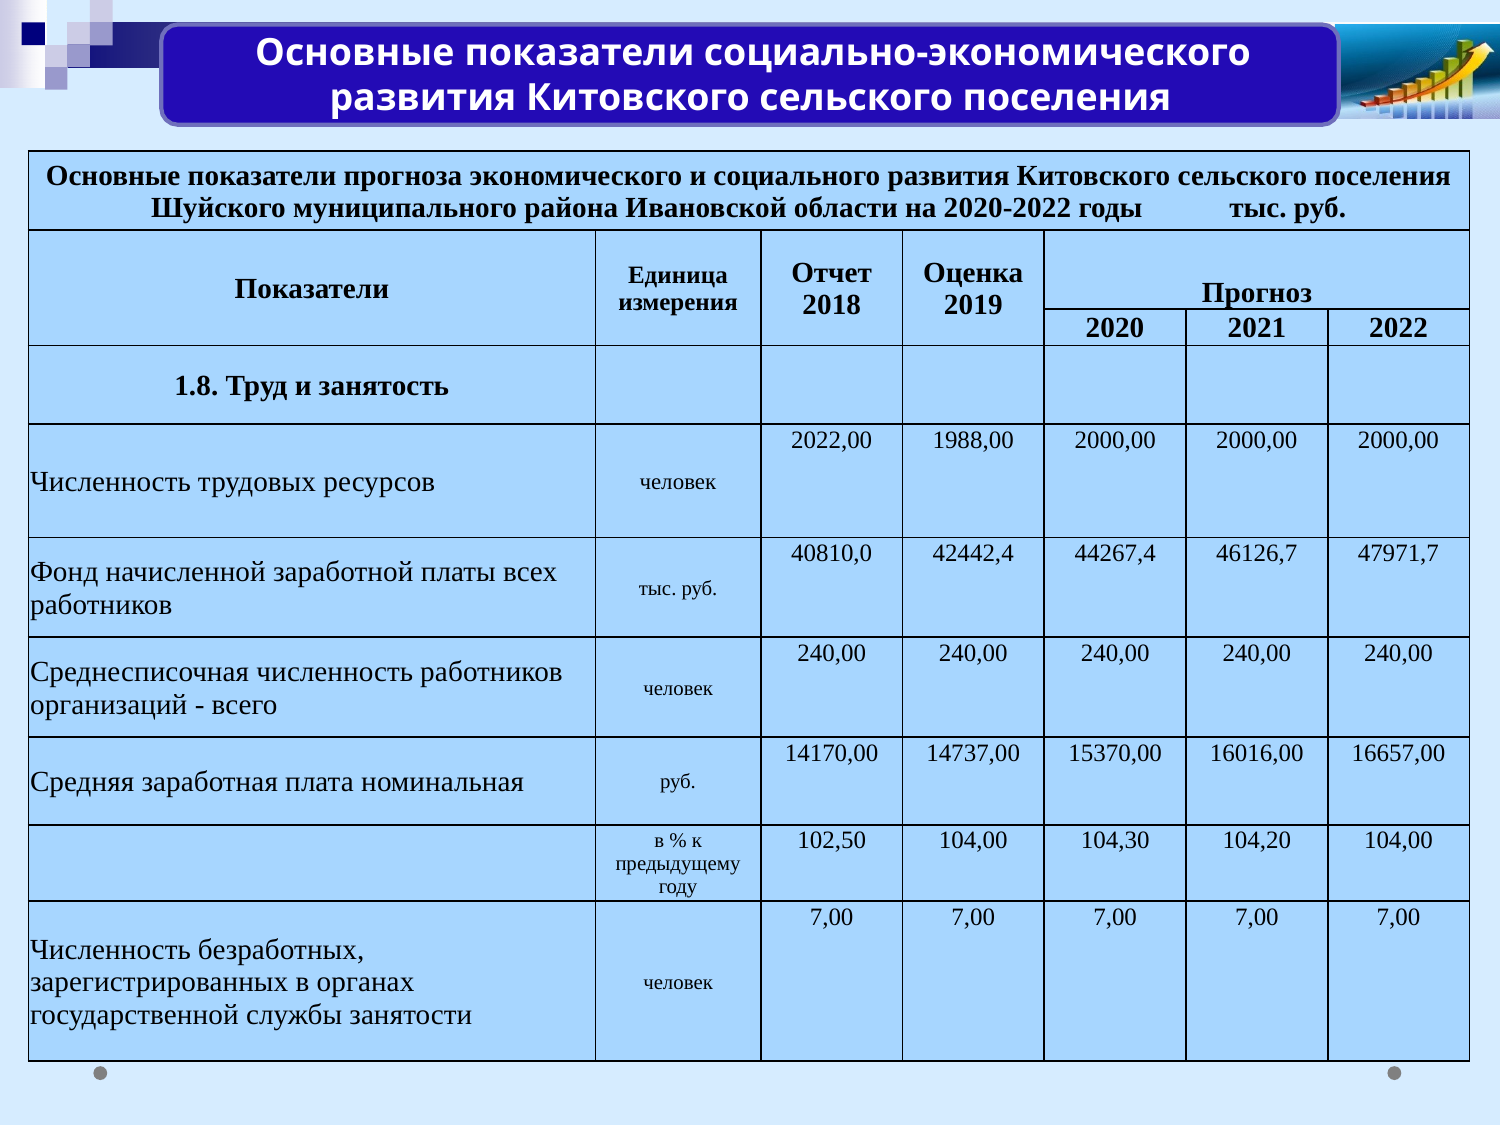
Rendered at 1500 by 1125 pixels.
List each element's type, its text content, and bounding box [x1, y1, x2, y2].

table_cell 44267,4 [1045, 538, 1185, 636]
table_cell [903, 346, 1043, 423]
table_cell Отчет 2018 [762, 231, 902, 345]
table_cell 2000,00 [1045, 425, 1185, 537]
table_cell Фонд начисленной заработной платы всех работников [29, 538, 595, 636]
table_cell Прогноз [1045, 231, 1469, 308]
table_cell в % к предыдущему году [596, 826, 760, 900]
text_box [90, 22, 1500, 68]
table_cell 40810,0 [762, 538, 902, 636]
table_cell 1.8. Труд и занятость [29, 346, 595, 423]
table_cell [29, 826, 595, 900]
table_cell Среднесписочная численность работников организаций - всего [29, 638, 595, 736]
table_cell 102,50 [762, 826, 902, 900]
table_cell 240,00 [762, 638, 902, 736]
table_cell человек [596, 638, 760, 736]
table_cell Единица измерения [596, 231, 760, 345]
table_cell 1988,00 [903, 425, 1043, 537]
table_cell [596, 346, 760, 423]
table_cell Численность безработных, зарегистрированных в органах государственной службы занятости [29, 902, 595, 1060]
table_cell 7,00 [762, 902, 902, 1060]
table_cell 2000,00 [1187, 425, 1327, 537]
table_cell 104,00 [903, 826, 1043, 900]
table_cell тыс. руб. [596, 538, 760, 636]
table_cell 7,00 [903, 902, 1043, 1060]
text_box [89, 22, 113, 46]
table_cell 2022 [1329, 310, 1469, 345]
table_cell Показатели [29, 231, 595, 345]
text_box [67, 44, 90, 68]
text_box [0, 0, 47, 88]
table_cell 7,00 [1329, 902, 1469, 1060]
table_cell 240,00 [1187, 638, 1327, 736]
text_box [1334, 24, 1500, 119]
table_cell Средняя заработная плата номинальная [29, 738, 595, 824]
table_cell 14737,00 [903, 738, 1043, 824]
table_cell 104,30 [1045, 826, 1185, 900]
table_cell руб. [596, 738, 760, 824]
table_cell 47971,7 [1329, 538, 1469, 636]
table_cell 16657,00 [1329, 738, 1469, 824]
table_cell [1329, 346, 1469, 423]
text_box Основные показатели социально-экономического развития Китовского сельского поселения [163, 26, 1337, 119]
table_cell 2000,00 [1329, 425, 1469, 537]
table_cell 42442,4 [903, 538, 1043, 636]
table_cell 7,00 [1045, 902, 1185, 1060]
table_cell 2020 [1045, 310, 1185, 345]
table_cell Численность трудовых ресурсов [29, 425, 595, 537]
table_cell человек [596, 425, 760, 537]
text_box [21, 22, 45, 46]
table_cell 104,20 [1187, 826, 1327, 900]
table_cell 104,00 [1329, 826, 1469, 900]
table_cell человек [596, 902, 760, 1060]
table_cell 14170,00 [762, 738, 902, 824]
table_cell 240,00 [1045, 638, 1185, 736]
table_cell 46126,7 [1187, 538, 1327, 636]
text_box [45, 67, 68, 90]
text_box [165, 119, 1335, 125]
table_cell 16016,00 [1187, 738, 1327, 824]
table_cell Оценка 2019 [903, 231, 1043, 345]
text_box [45, 45, 67, 67]
table_cell 15370,00 [1045, 738, 1185, 824]
table_header Основные показатели прогноза экономического и социального развития Китовского сельского поселения Шуйского муниципального района Ивановской области на 2020-2022 годы тыс. руб. [29, 152, 1469, 229]
text_box [67, 22, 89, 44]
table_cell 240,00 [903, 638, 1043, 736]
table_cell [1187, 346, 1327, 423]
text_box [89, 0, 113, 22]
table_cell 240,00 [1329, 638, 1469, 736]
table_cell [762, 346, 902, 423]
table_cell 2022,00 [762, 425, 902, 537]
table_cell [1045, 346, 1185, 423]
table_cell 2021 [1187, 310, 1327, 345]
table_cell 7,00 [1187, 902, 1327, 1060]
